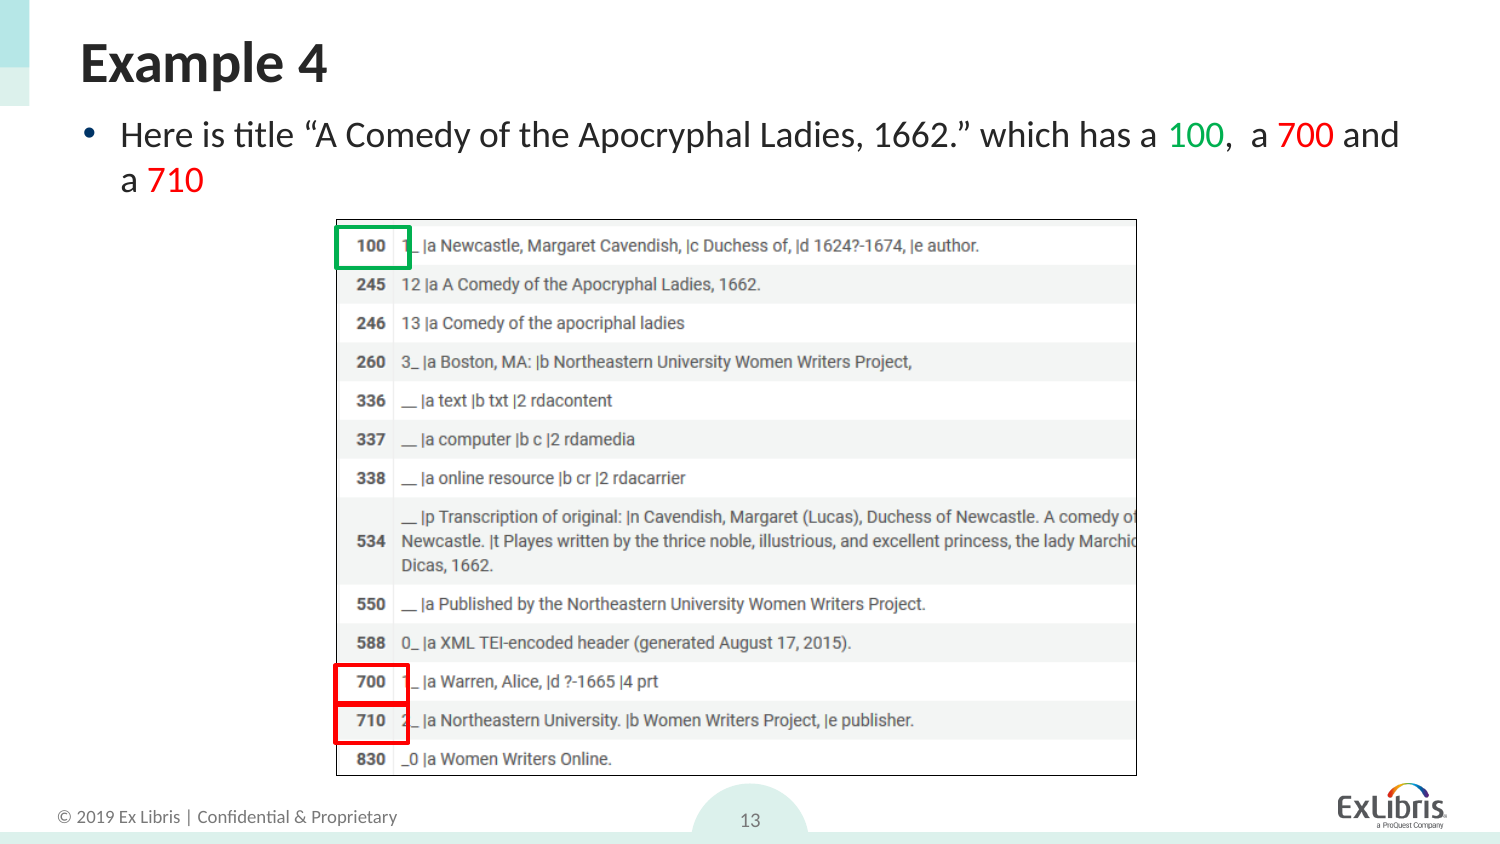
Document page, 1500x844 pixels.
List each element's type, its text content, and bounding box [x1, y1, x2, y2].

list Here is title “A Comedy of the Apocryphal Ladies, 1662.” which has a 100, a 700 and a 710 [67, 102, 1427, 281]
picture [336, 219, 1137, 777]
title Example 4 [64, 11, 1447, 107]
picture [1338, 783, 1447, 829]
slide_number 13 [705, 789, 795, 844]
